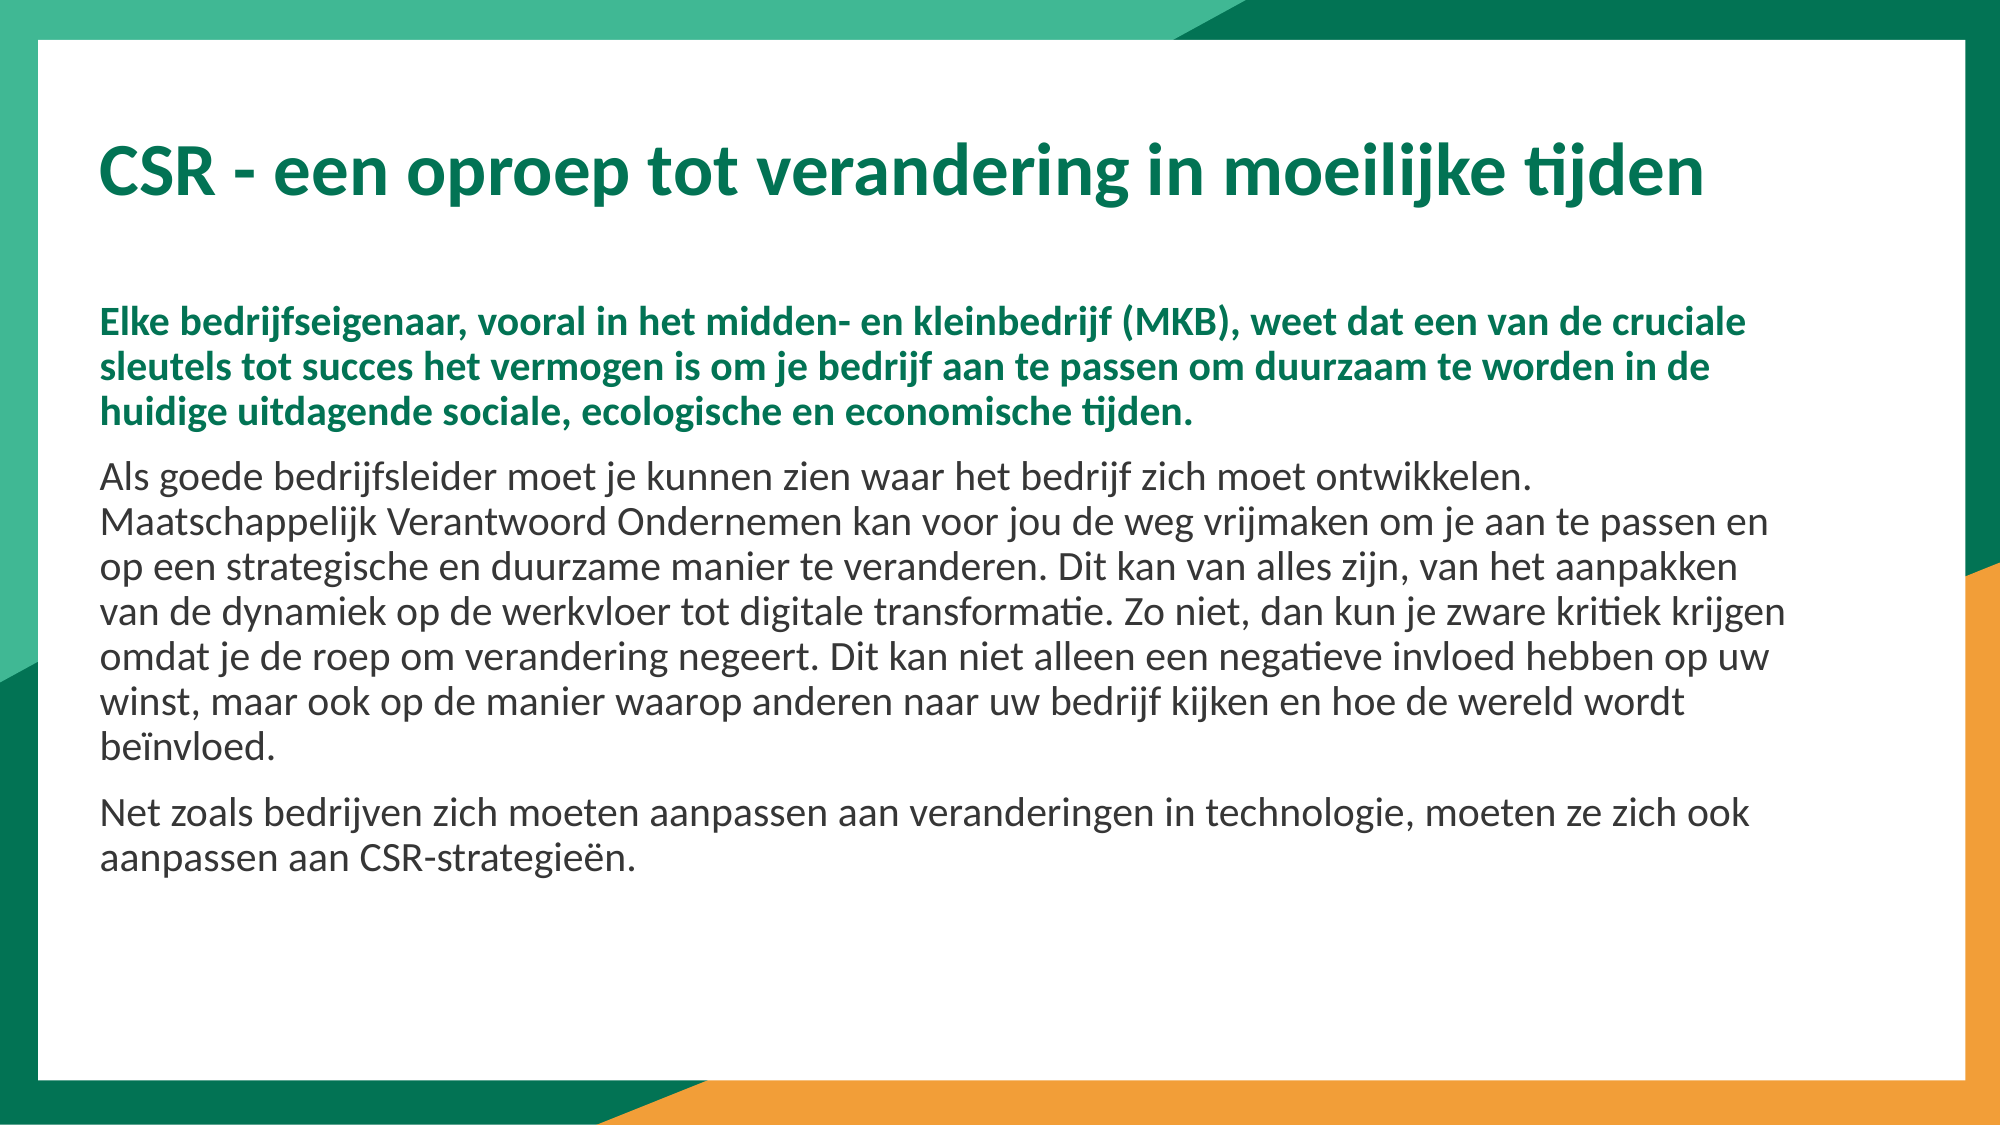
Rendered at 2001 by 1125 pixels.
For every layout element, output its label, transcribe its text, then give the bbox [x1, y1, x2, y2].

list CSR - een oproep tot verandering in moeilijke tijden [84, 123, 1807, 262]
list Elke bedrijfseigenaar, vooral in het midden- en kleinbedrijf (MKB), weet dat een van de cruciale sleutels tot succes het vermogen is om je bedrijf aan te passen om duurzaam te worden in de huidige uitdagende sociale, ecologische en economische tijden. Als goede bedrijfsleider moet je kunnen zien waar het bedrijf zich moet ontwikkelen. Maatschappelijk Verantwoord Ondernemen kan voor jou de weg vrijmaken om je aan te passen en op een strategische en duurzame manier te veranderen. Dit kan van alles zijn, van het aanpakken van de dynamiek op de werkvloer tot digitale transformatie. Zo niet, dan kun je zware kritiek krijgen omdat je de roep om verandering negeert. Dit kan niet alleen een negatieve invloed hebben op uw winst, maar ook op de manier waarop anderen naar uw bedrijf kijken en hoe de wereld wordt beïnvloed. Net zoals bedrijven zich moeten aanpassen aan veranderingen in technologie, moeten ze zich ook aanpassen aan CSR-strategieën. [84, 291, 1805, 1002]
